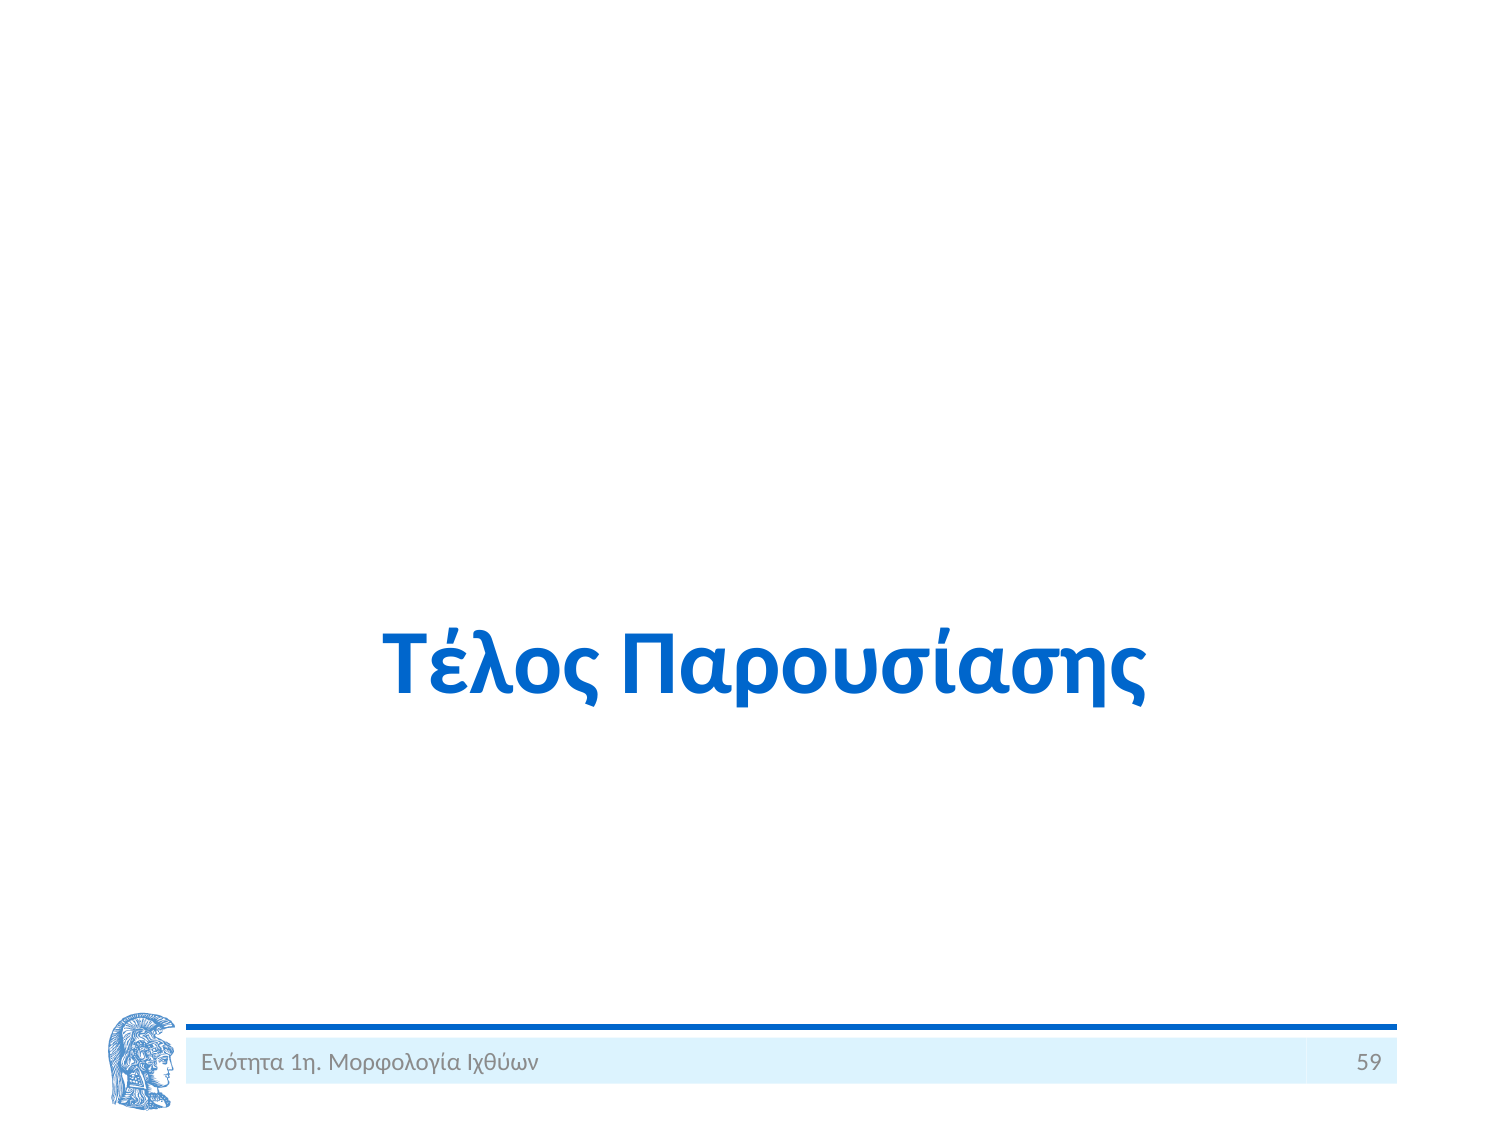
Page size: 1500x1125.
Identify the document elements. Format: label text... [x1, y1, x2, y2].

picture [103, 1011, 186, 1114]
title Τέλος Παρουσίασης [118, 555, 1413, 773]
slide_number 59 [1306, 1037, 1397, 1084]
footer Ενότητα 1η. Μορφολογία Ιχθύων [186, 1037, 1306, 1084]
